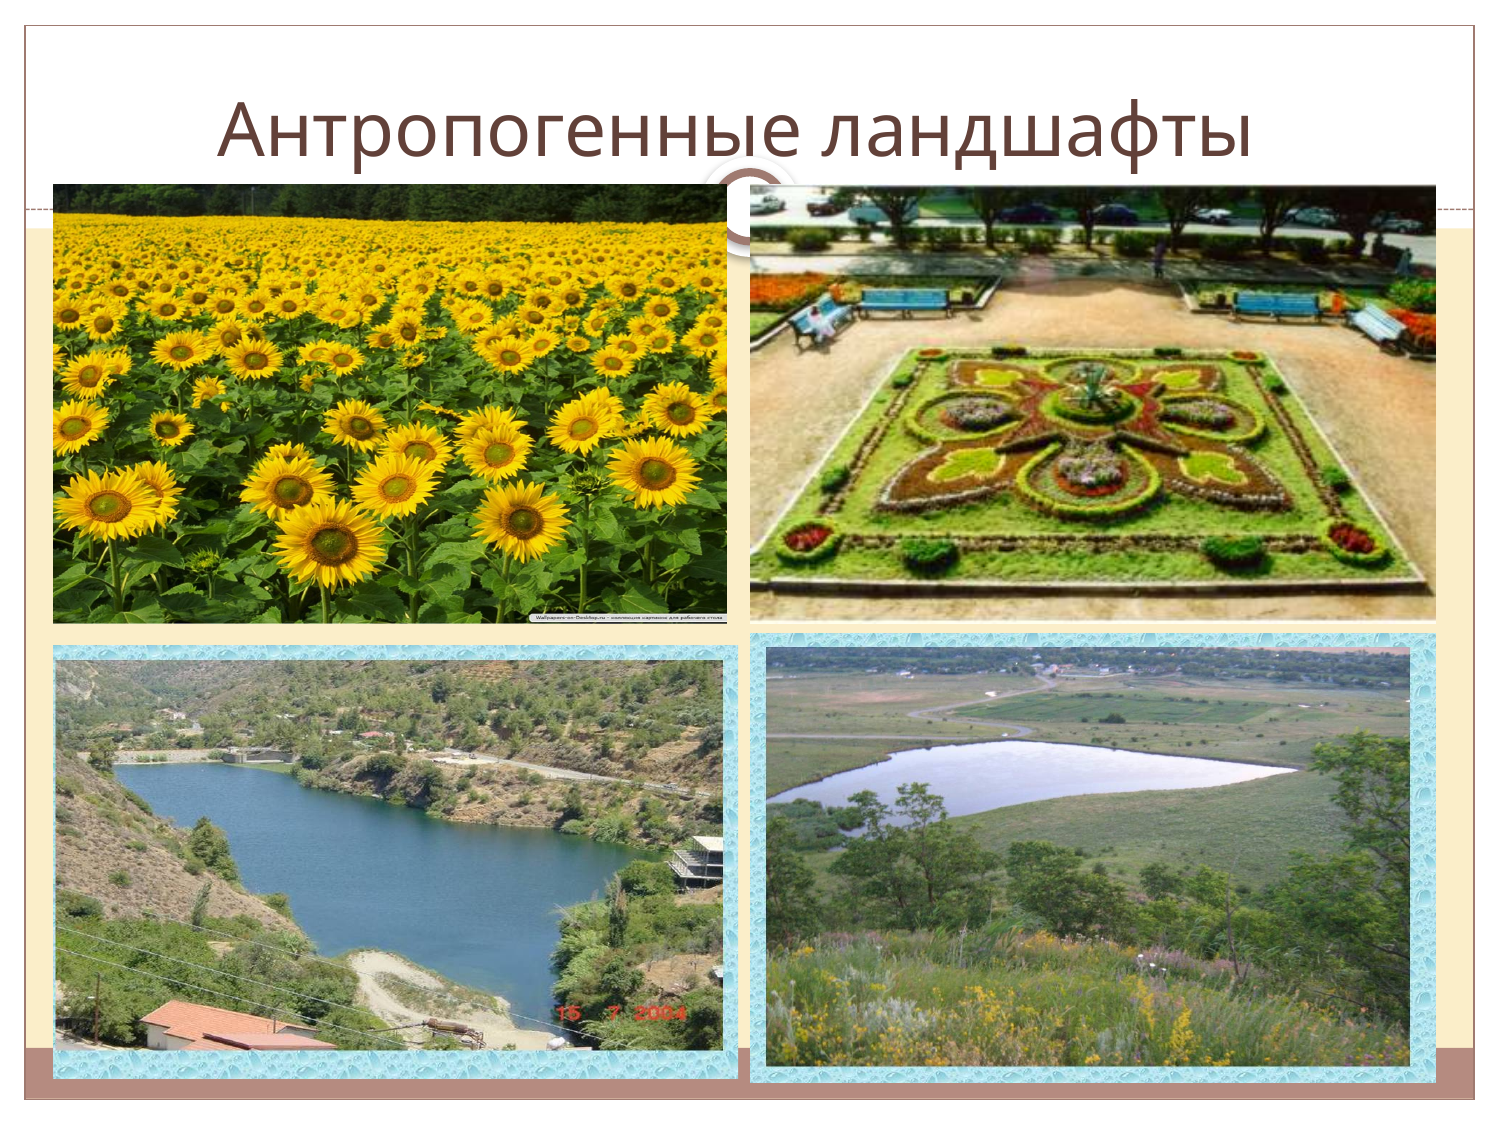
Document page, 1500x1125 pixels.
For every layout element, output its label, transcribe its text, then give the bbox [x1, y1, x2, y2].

picture [749, 633, 1436, 1083]
picture [749, 184, 1436, 625]
picture [52, 644, 739, 1079]
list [52, 184, 727, 625]
title Антропогенные ландшафты [37, 52, 1436, 179]
